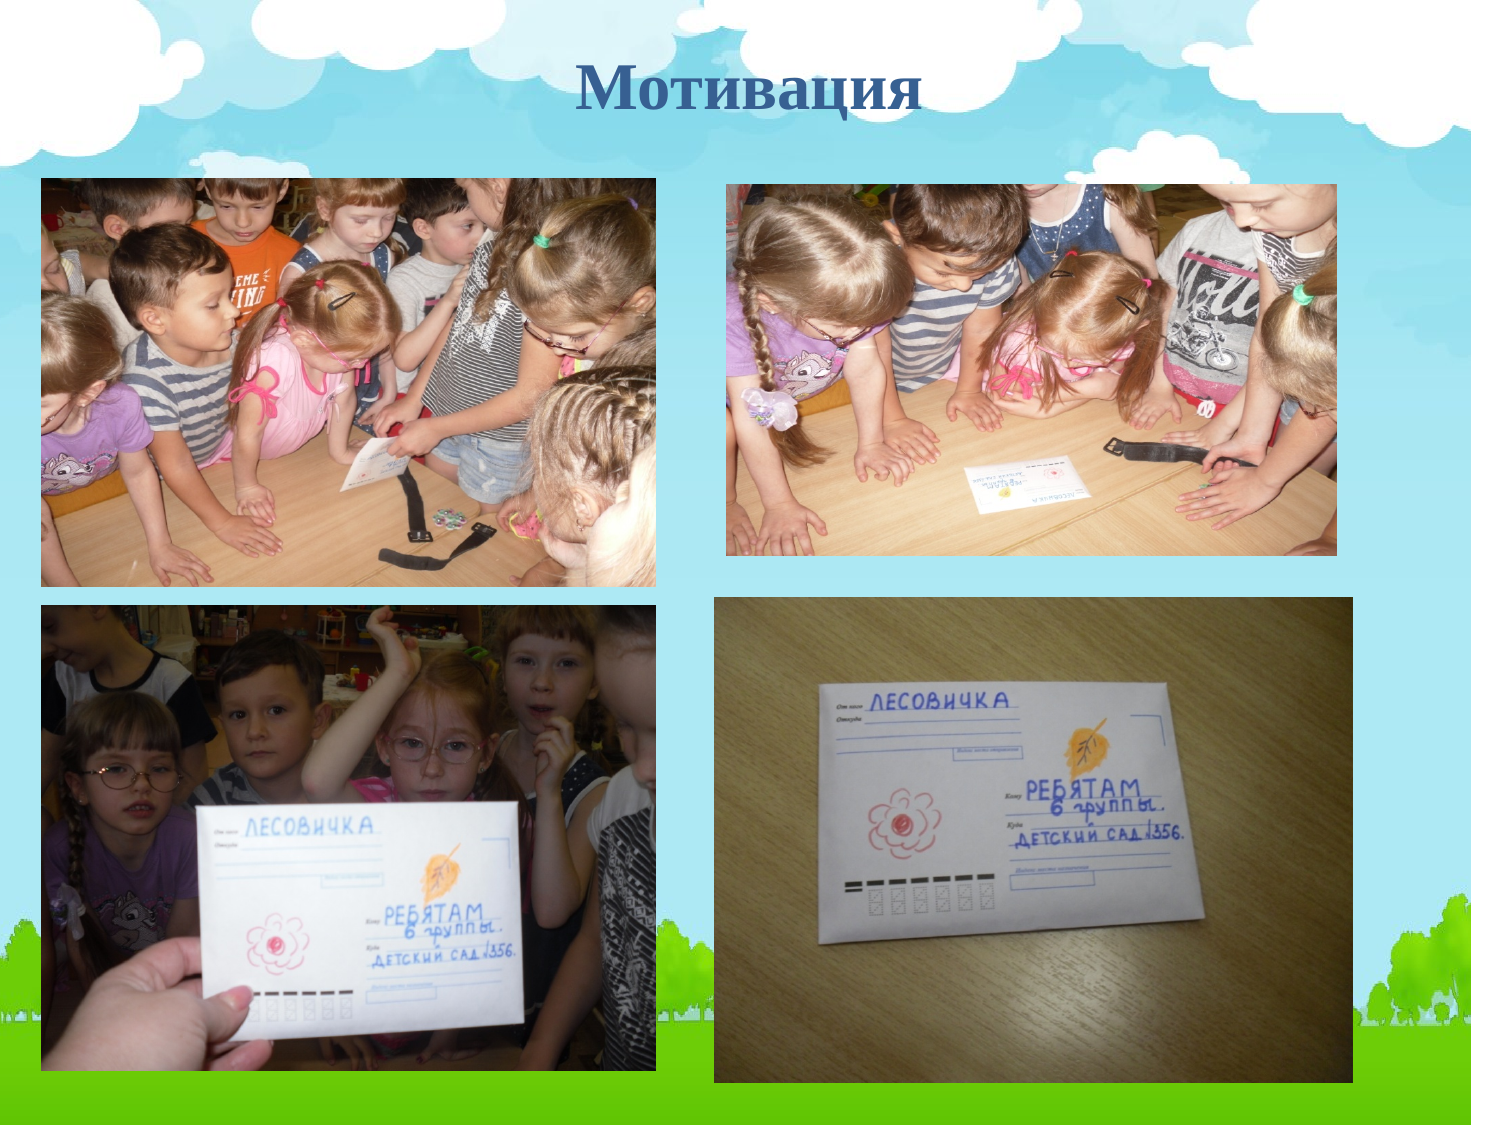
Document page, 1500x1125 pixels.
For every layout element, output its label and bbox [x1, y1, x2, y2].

list [41, 178, 656, 587]
picture [0, 0, 1471, 1125]
